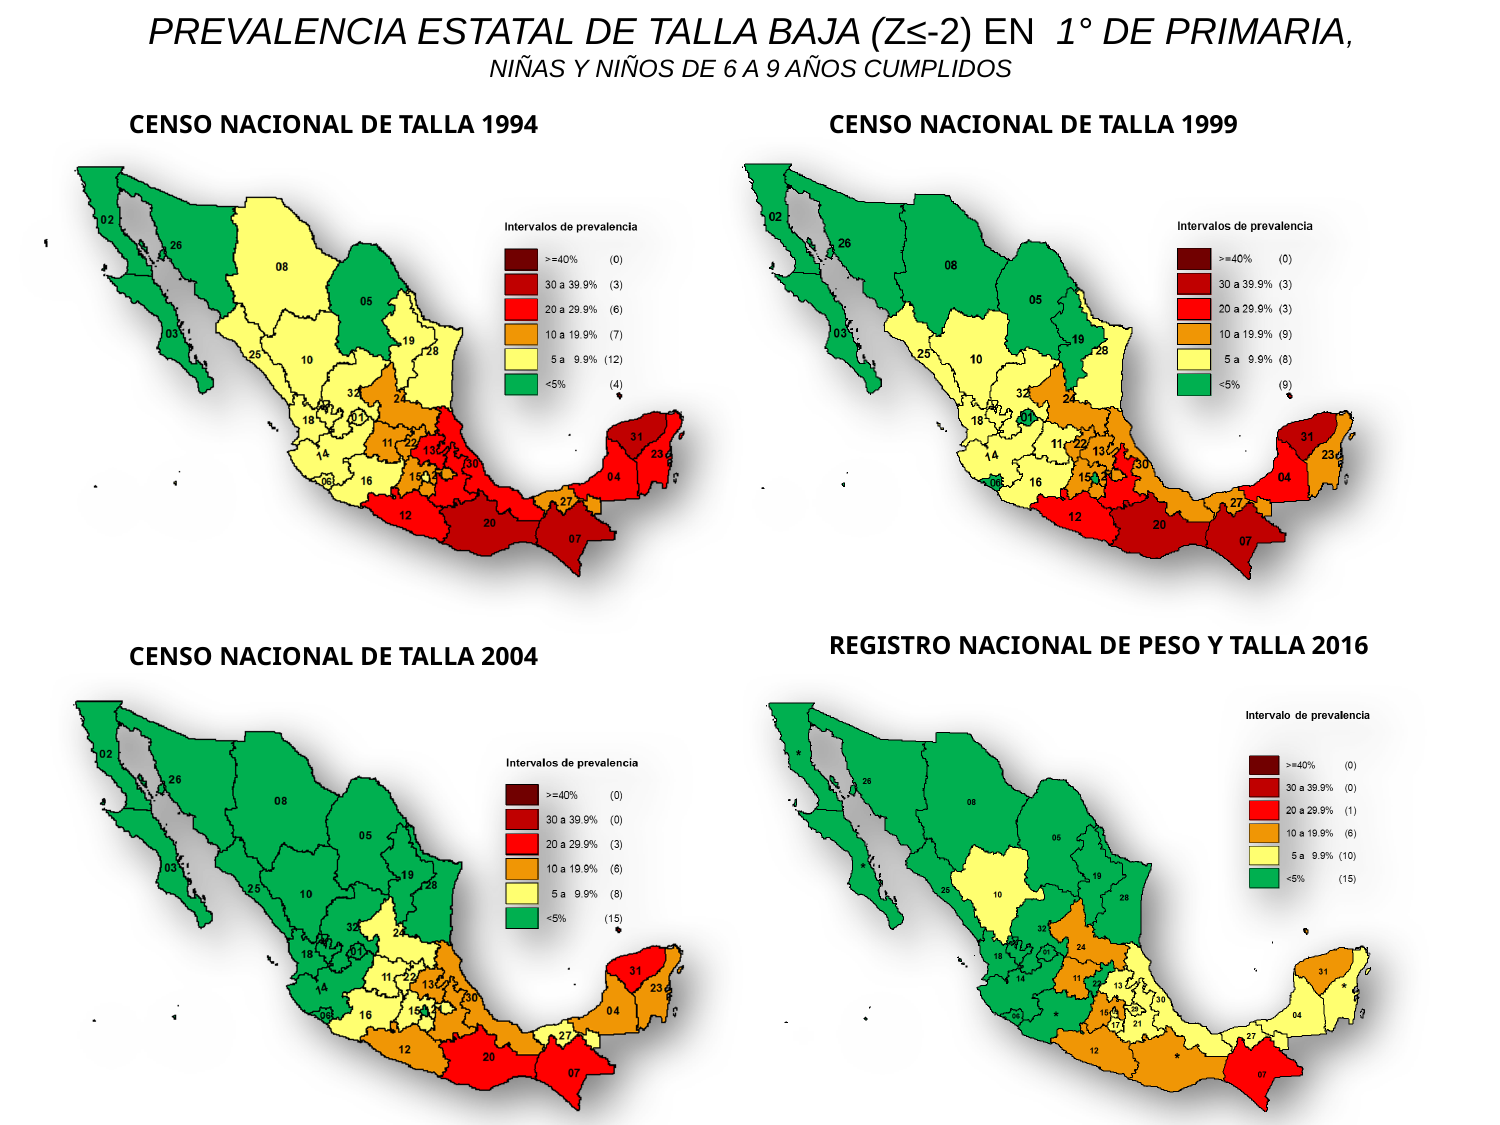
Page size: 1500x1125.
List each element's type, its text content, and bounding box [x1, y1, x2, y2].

text_box PREVALENCIA ESTATAL DE TALLA BAJA (Z≤-2) EN 1° DE PRIMARIA, NIÑAS Y NIÑOS DE 6 A 9 AÑOS CUMPLIDOS [103, 0, 1399, 90]
picture [760, 693, 1414, 1112]
text_box CENSO NACIONAL DE TALLA 1999 [814, 101, 1312, 141]
text_box CENSO NACIONAL DE TALLA 1994 [114, 101, 612, 147]
text_box CENSO NACIONAL DE TALLA 2004 [114, 632, 612, 678]
picture [68, 690, 752, 1113]
text_box REGISTRO NACIONAL DE PESO Y TALLA 2016 [814, 622, 1414, 667]
picture [43, 146, 1432, 580]
